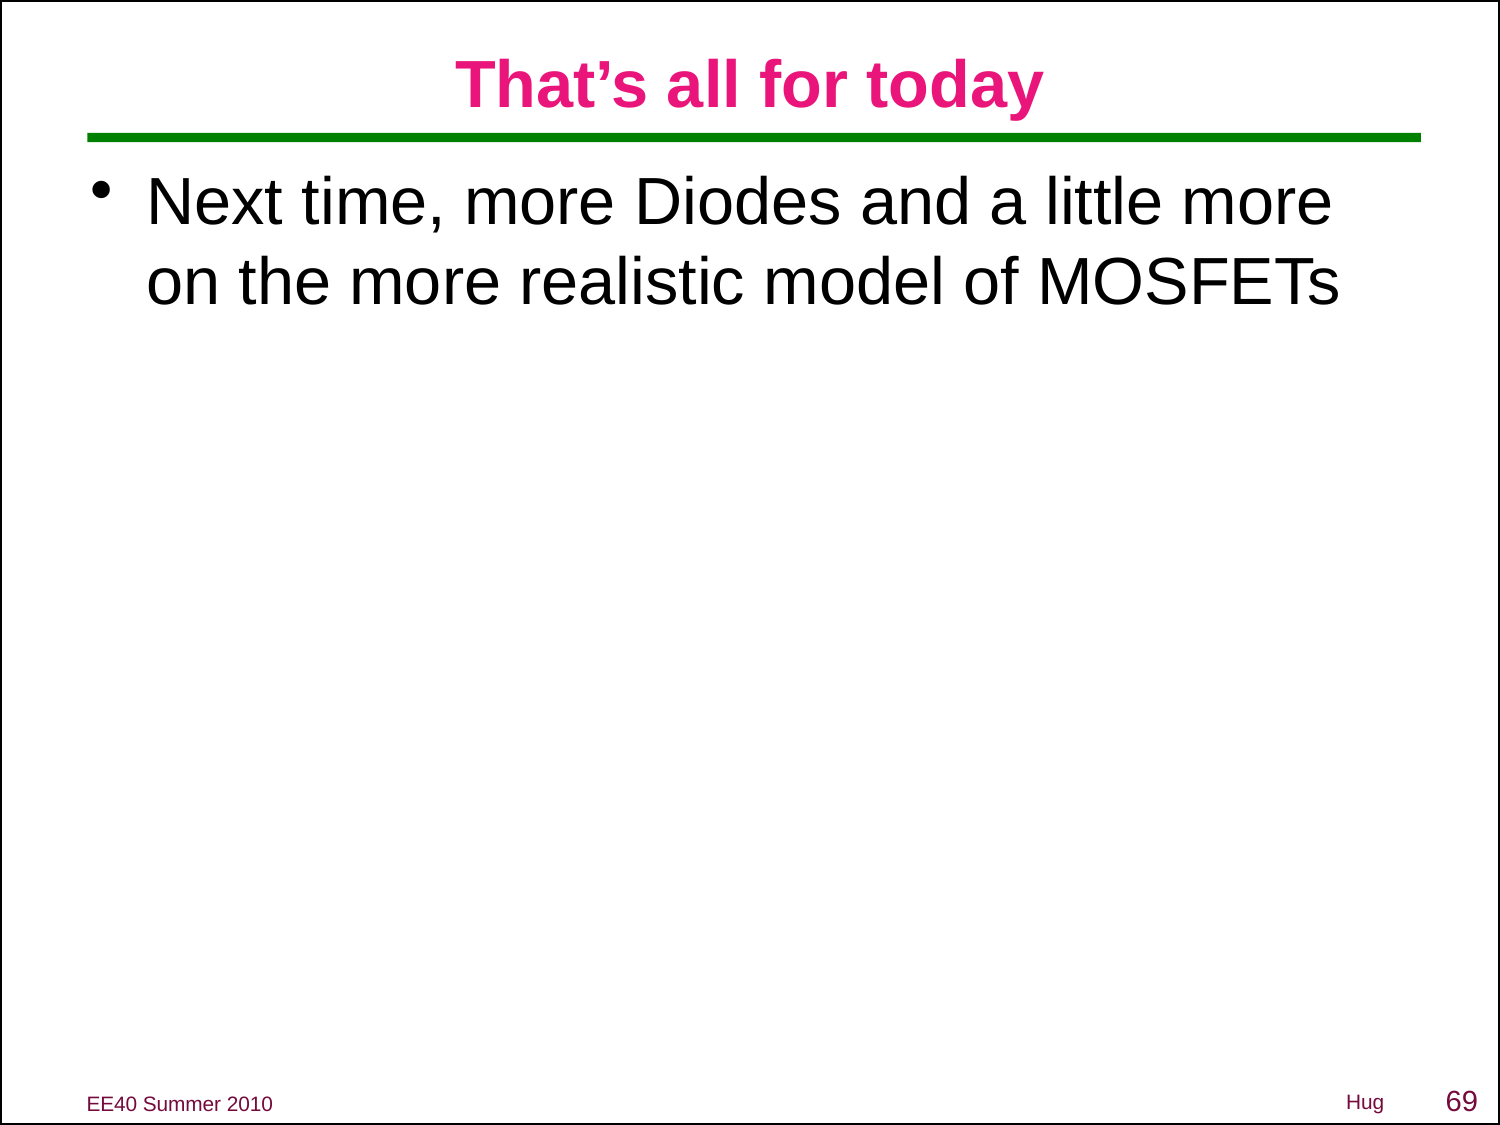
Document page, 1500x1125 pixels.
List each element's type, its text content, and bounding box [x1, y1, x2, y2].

title That’s all for today [74, 37, 1426, 126]
list Next time, more Diodes and a little more on the more realistic model of MOSFETs [74, 149, 1426, 1056]
